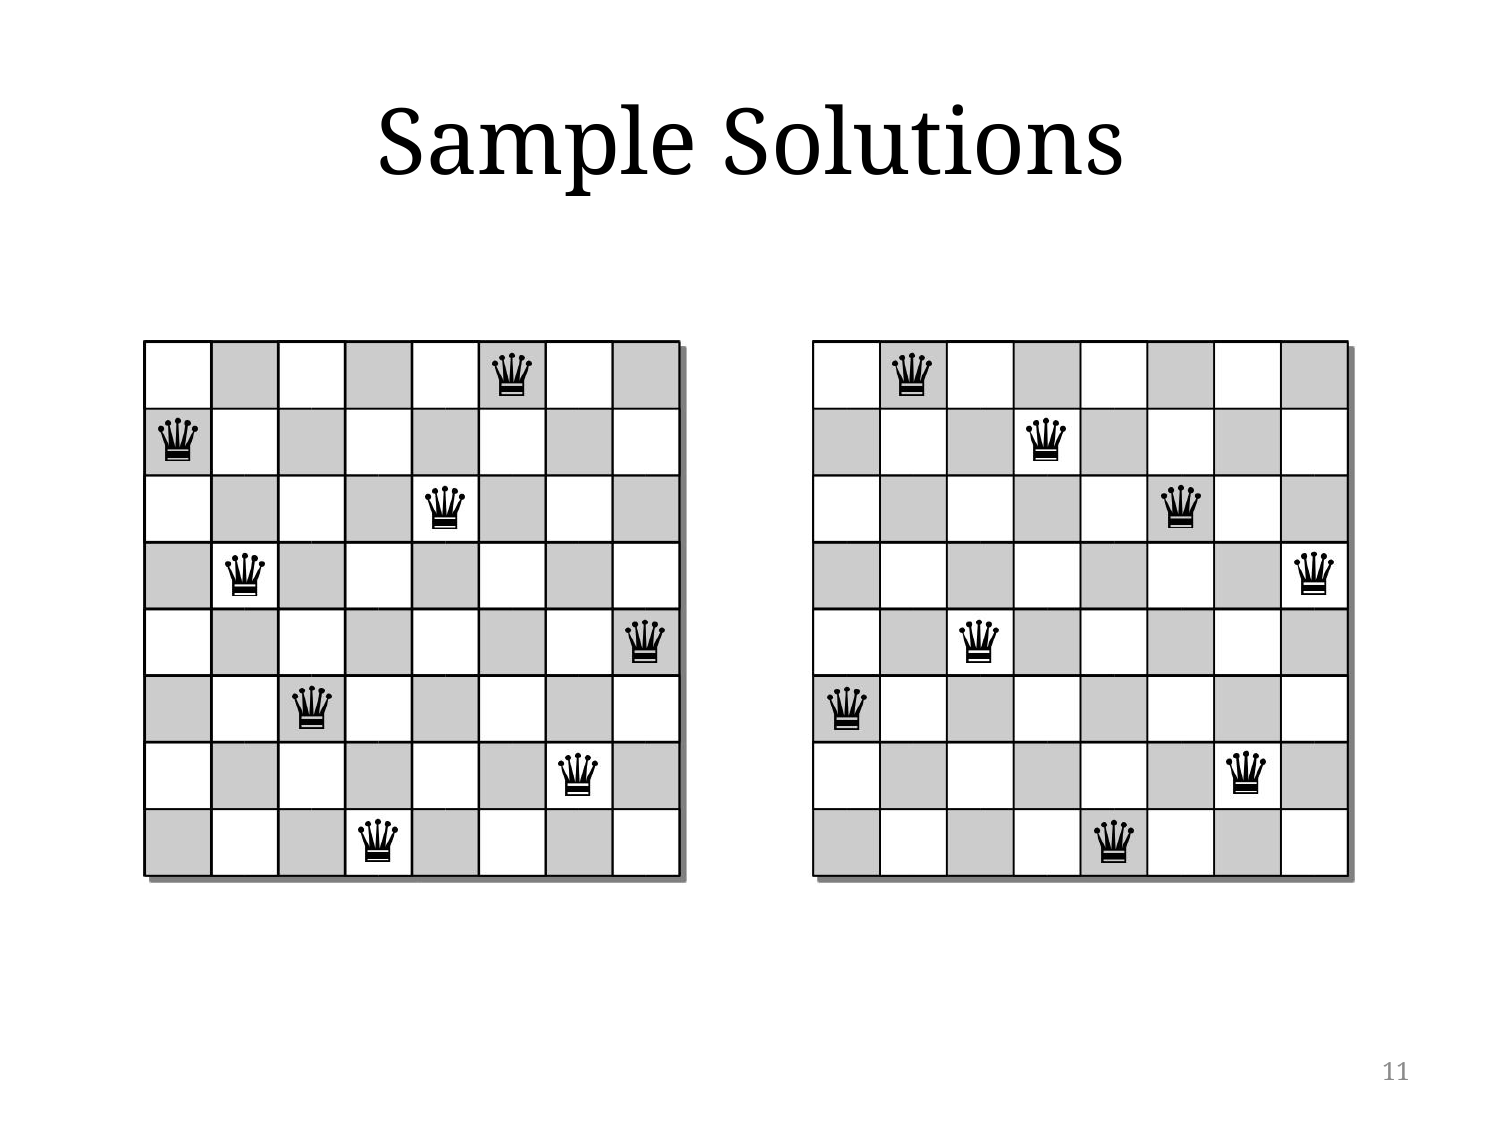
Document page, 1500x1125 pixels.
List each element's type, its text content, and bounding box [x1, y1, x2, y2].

title Sample Solutions [74, 44, 1429, 233]
slide_number 11 [1074, 1042, 1425, 1103]
picture [143, 340, 1357, 885]
